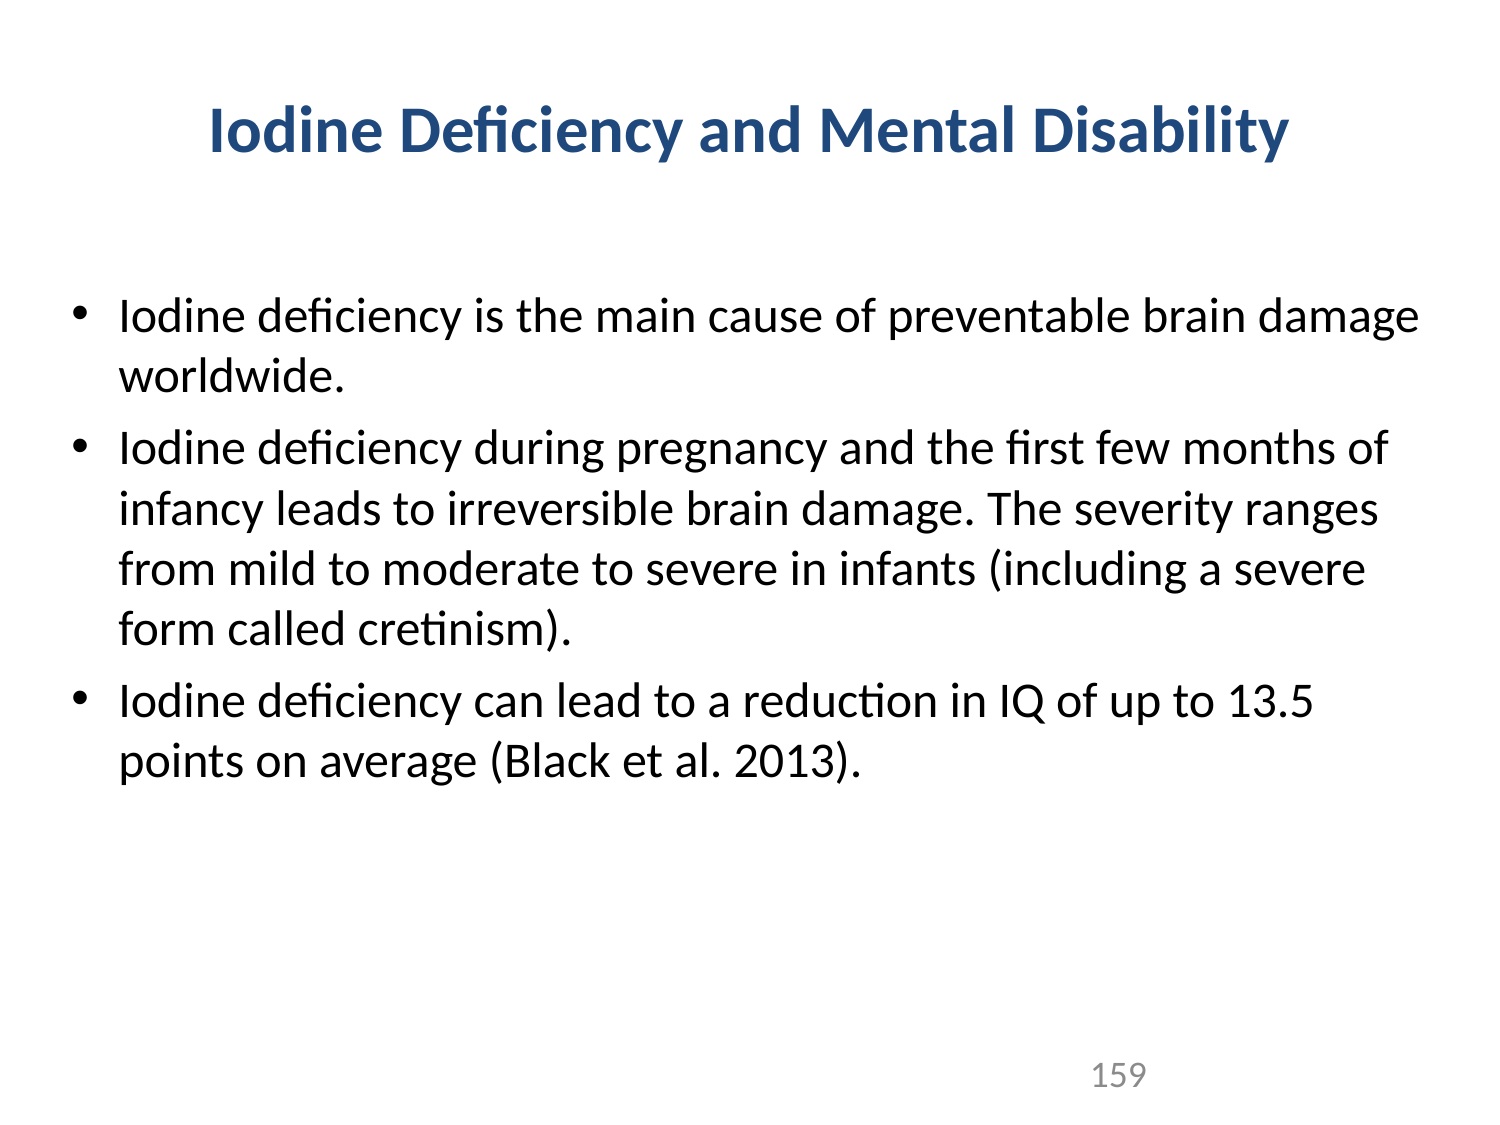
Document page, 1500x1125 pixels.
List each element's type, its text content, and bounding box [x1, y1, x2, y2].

title Iodine Deficiency and Mental Disability [112, 75, 1388, 257]
slide_number 159 [1074, 1042, 1425, 1103]
text_box Iodine deficiency is the main cause of preventable brain damage worldwide. Iodine deficiency during pregnancy and the first few months of infancy leads to irreversible brain damage. The severity ranges from mild to moderate to severe in infants (including a severe form called cretinism). Iodine deficiency can lead to a reduction in IQ of up to 13.5 points on average (Black et al. 2013). [56, 274, 1444, 886]
